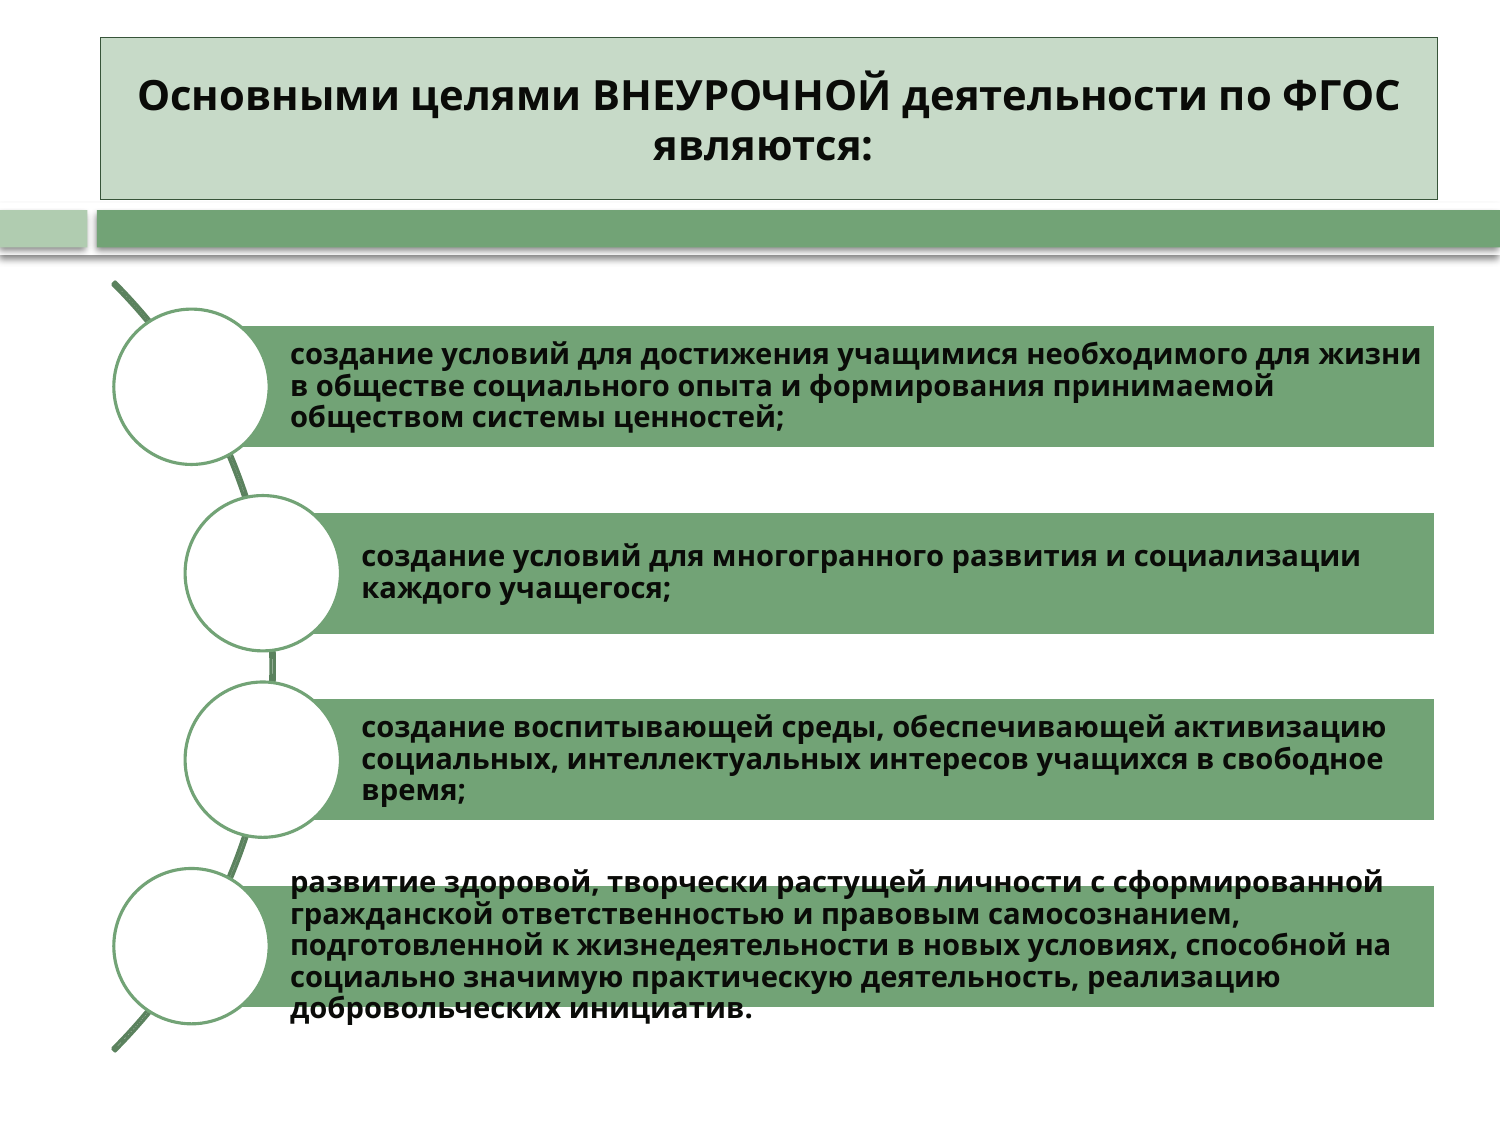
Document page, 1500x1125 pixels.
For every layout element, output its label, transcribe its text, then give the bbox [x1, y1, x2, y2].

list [100, 262, 1448, 1071]
title Основными целями ВНЕУРОЧНОЙ деятельности по ФГОС являются: [100, 37, 1438, 200]
